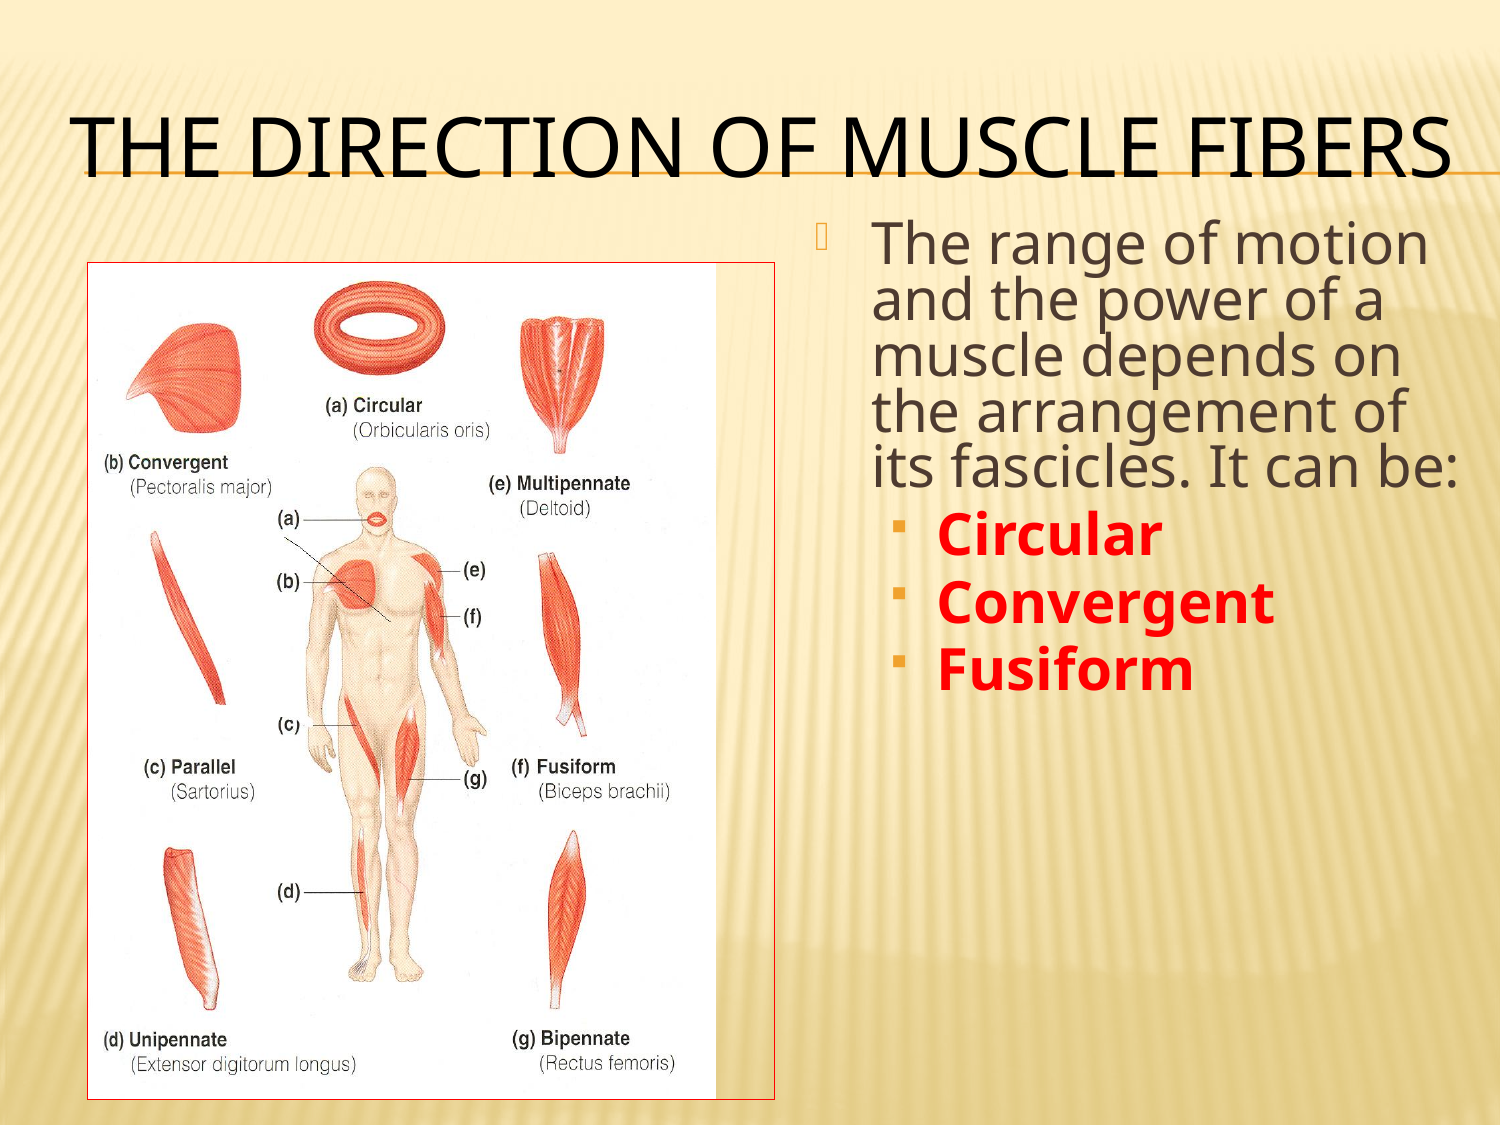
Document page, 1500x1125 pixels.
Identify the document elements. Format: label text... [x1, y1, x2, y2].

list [87, 262, 776, 1101]
title The Direction of Muscle Fibers [49, 75, 1475, 213]
list The range of motion and the power of a muscle depends on the arrangement of its fascicles. It can be: Circular Convergent Fusiform [800, 212, 1500, 1125]
